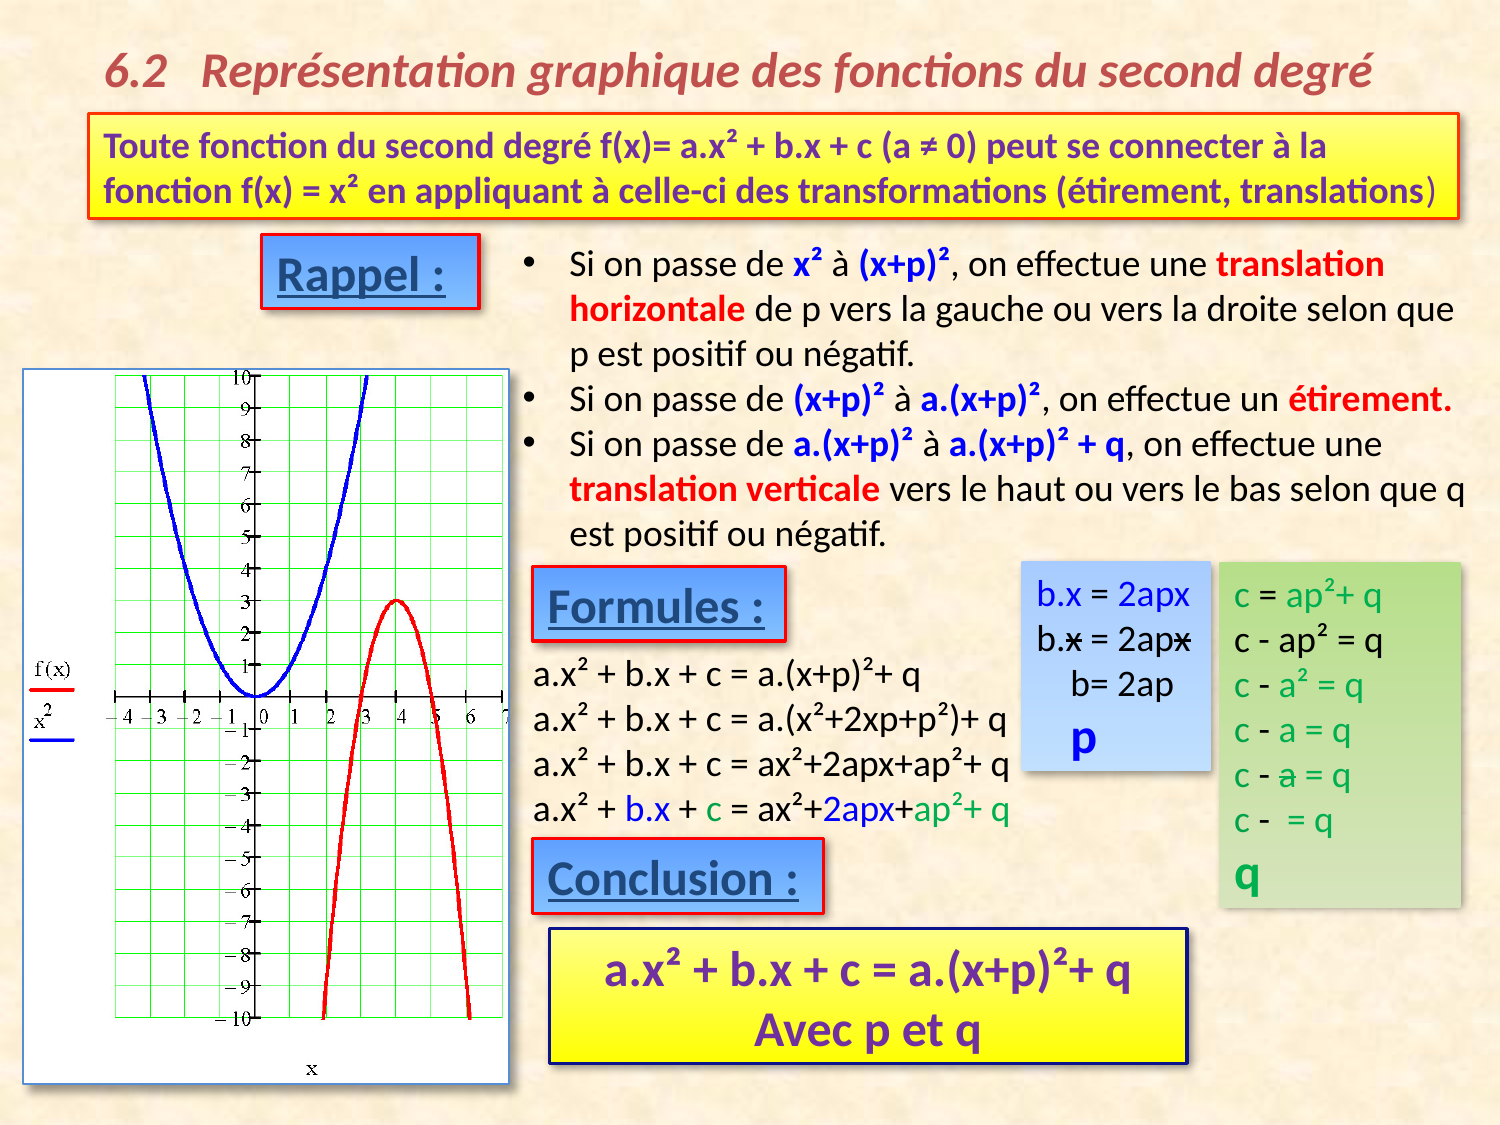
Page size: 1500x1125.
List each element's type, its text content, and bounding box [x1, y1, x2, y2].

text_box Si on passe de x² à (x+p)², on effectue une translation horizontale de p vers la gauche ou vers la droite selon que p est positif ou négatif. Si on passe de (x+p)² à a.(x+p)², on effectue un étirement. Si on passe de a.(x+p)² à a.(x+p)² + q, on effectue une translation verticale vers le haut ou vers le bas selon que q est positif ou négatif. [507, 231, 1483, 562]
text_box Toute fonction du second degré f(x)= a.x² + b.x + c (a ≠ 0) peut se connecter à la fonction f(x) = x² en appliquant à celle-ci des transformations (étirement, translations) [88, 113, 1459, 219]
picture [0, 0, 1500, 1125]
text_box 6.2 Représentation graphique des fonctions du second degré [88, 29, 1459, 105]
text_box Formules : [532, 566, 786, 641]
text_box Rappel : [261, 234, 480, 309]
text_box Conclusion : [532, 838, 824, 914]
text_box a.x² + b.x + c = a.(x+p)²+ q a.x² + b.x + c = a.(x²+2xp+p²)+ q a.x² + b.x + c = ax²+2apx+ap²+ q a.x² + b.x + c = ax²+2apx+ap²+ q [518, 641, 1029, 837]
